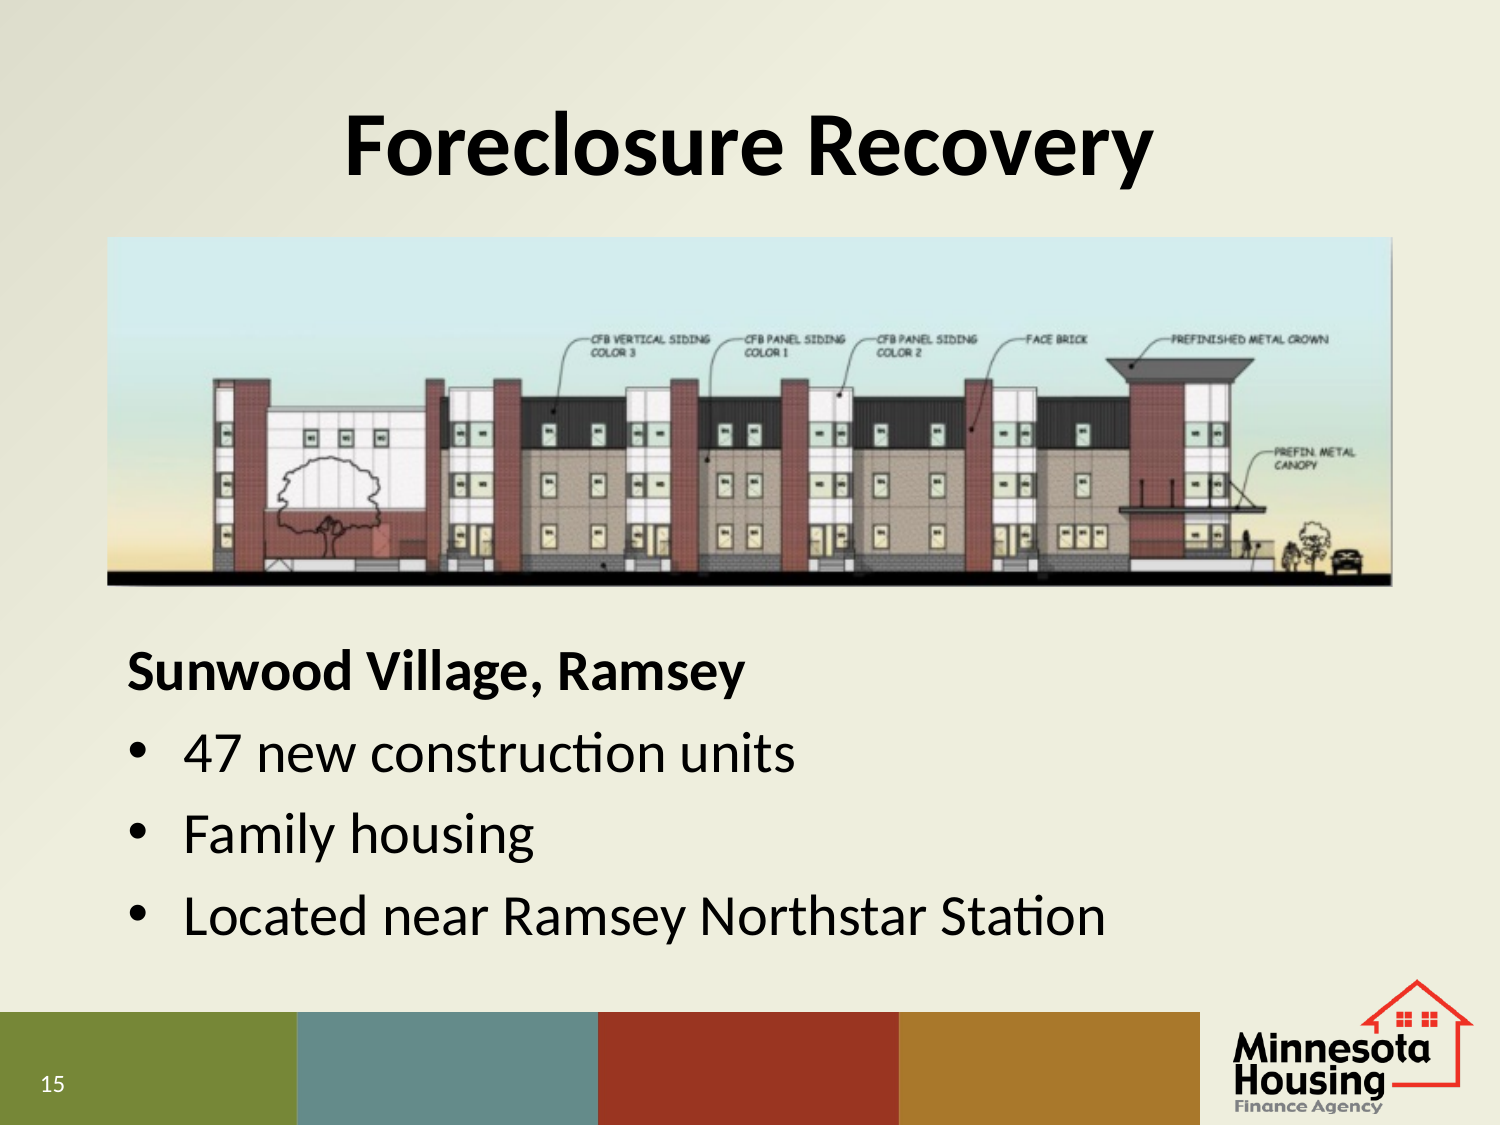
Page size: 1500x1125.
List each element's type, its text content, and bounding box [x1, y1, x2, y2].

list Sunwood Village, Ramsey 47 new construction units Family housing Located near Ramsey Northstar Station [112, 624, 1438, 980]
picture [0, 1012, 1200, 1125]
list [107, 237, 1393, 587]
picture [1233, 979, 1474, 1114]
title Foreclosure Recovery [75, 45, 1425, 233]
